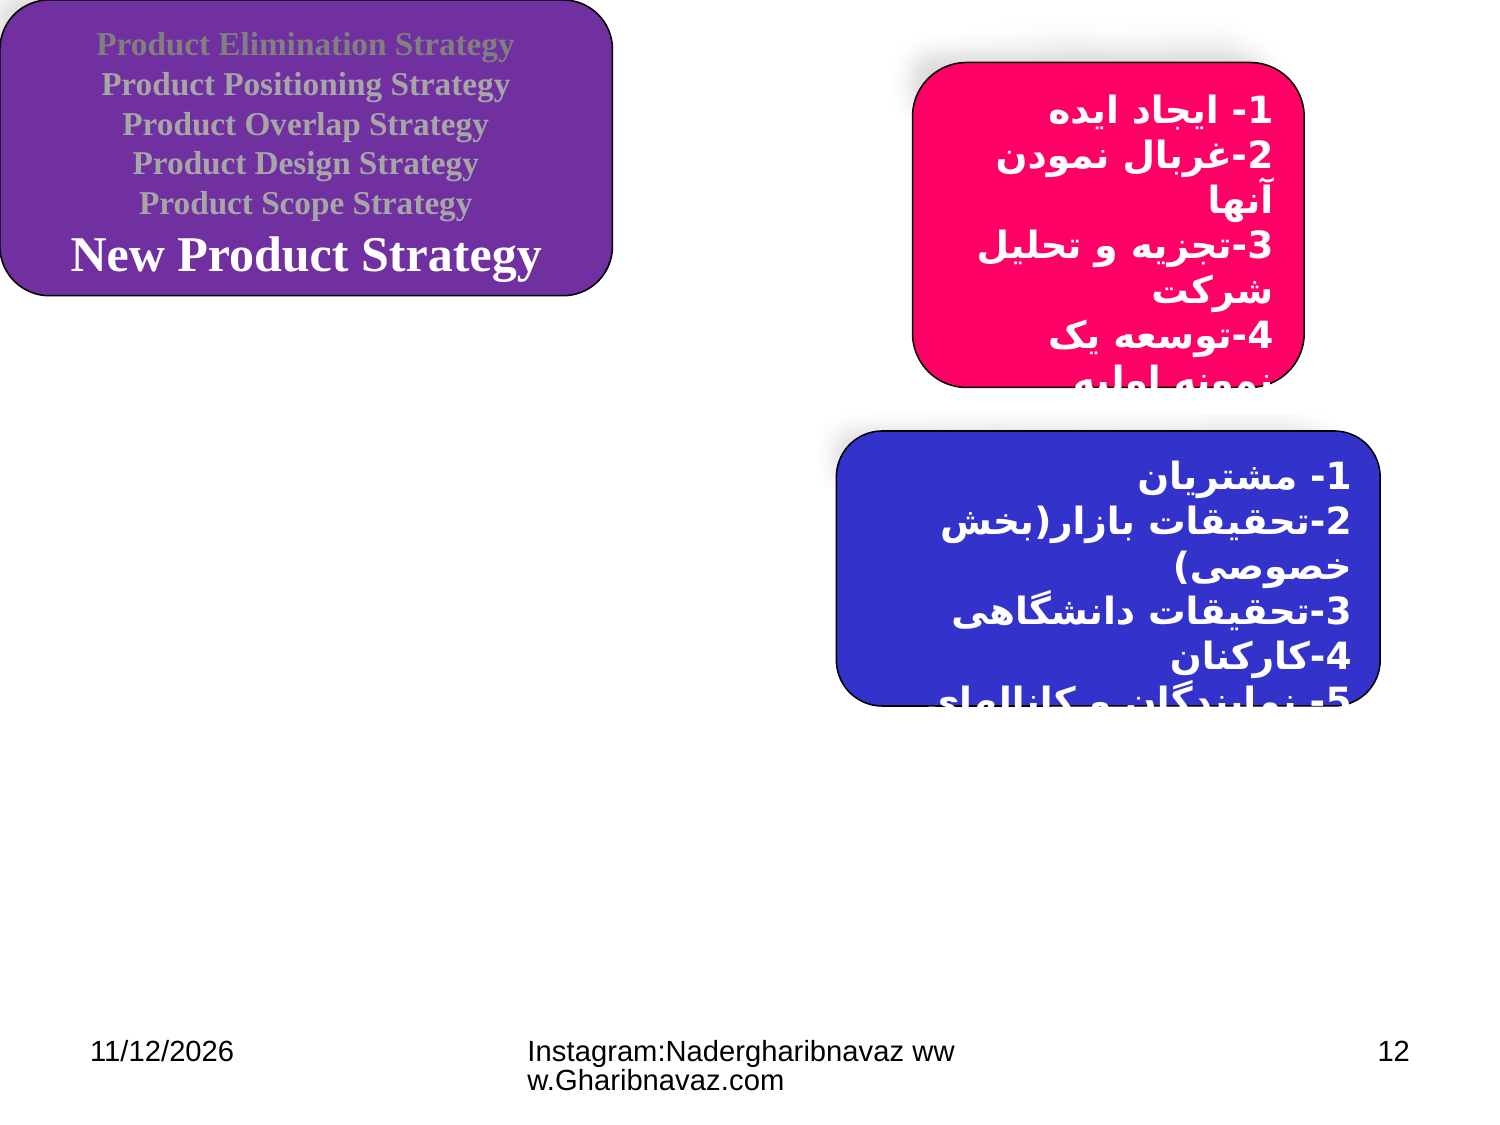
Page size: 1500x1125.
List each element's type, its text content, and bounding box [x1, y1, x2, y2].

text_box 1- مشتریان 2-تحقیقات بازار(بخش خصوصی) 3-تحقیقات دانشگاهی 4-کارکنان 5- نمایندگان و کانالهای توزیع [836, 430, 1381, 707]
footer Instagram:Nadergharibnavaz www.Gharibnavaz.com [512, 1024, 988, 1103]
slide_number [74, 1024, 426, 1103]
slide_number 12 [1074, 1024, 1426, 1103]
text_box 1- ایجاد ایده 2-غربال نمودن آنها 3-تجزیه و تحلیل شرکت 4-توسعه یک نمونه اولیه 5-تست بازار 6- تجاری سازی [912, 62, 1305, 388]
text_box Product Elimination Strategy Product Positioning Strategy Product Overlap Strategy Product Design Strategy Product Scope Strategy New Product Strategy [0, 0, 613, 296]
